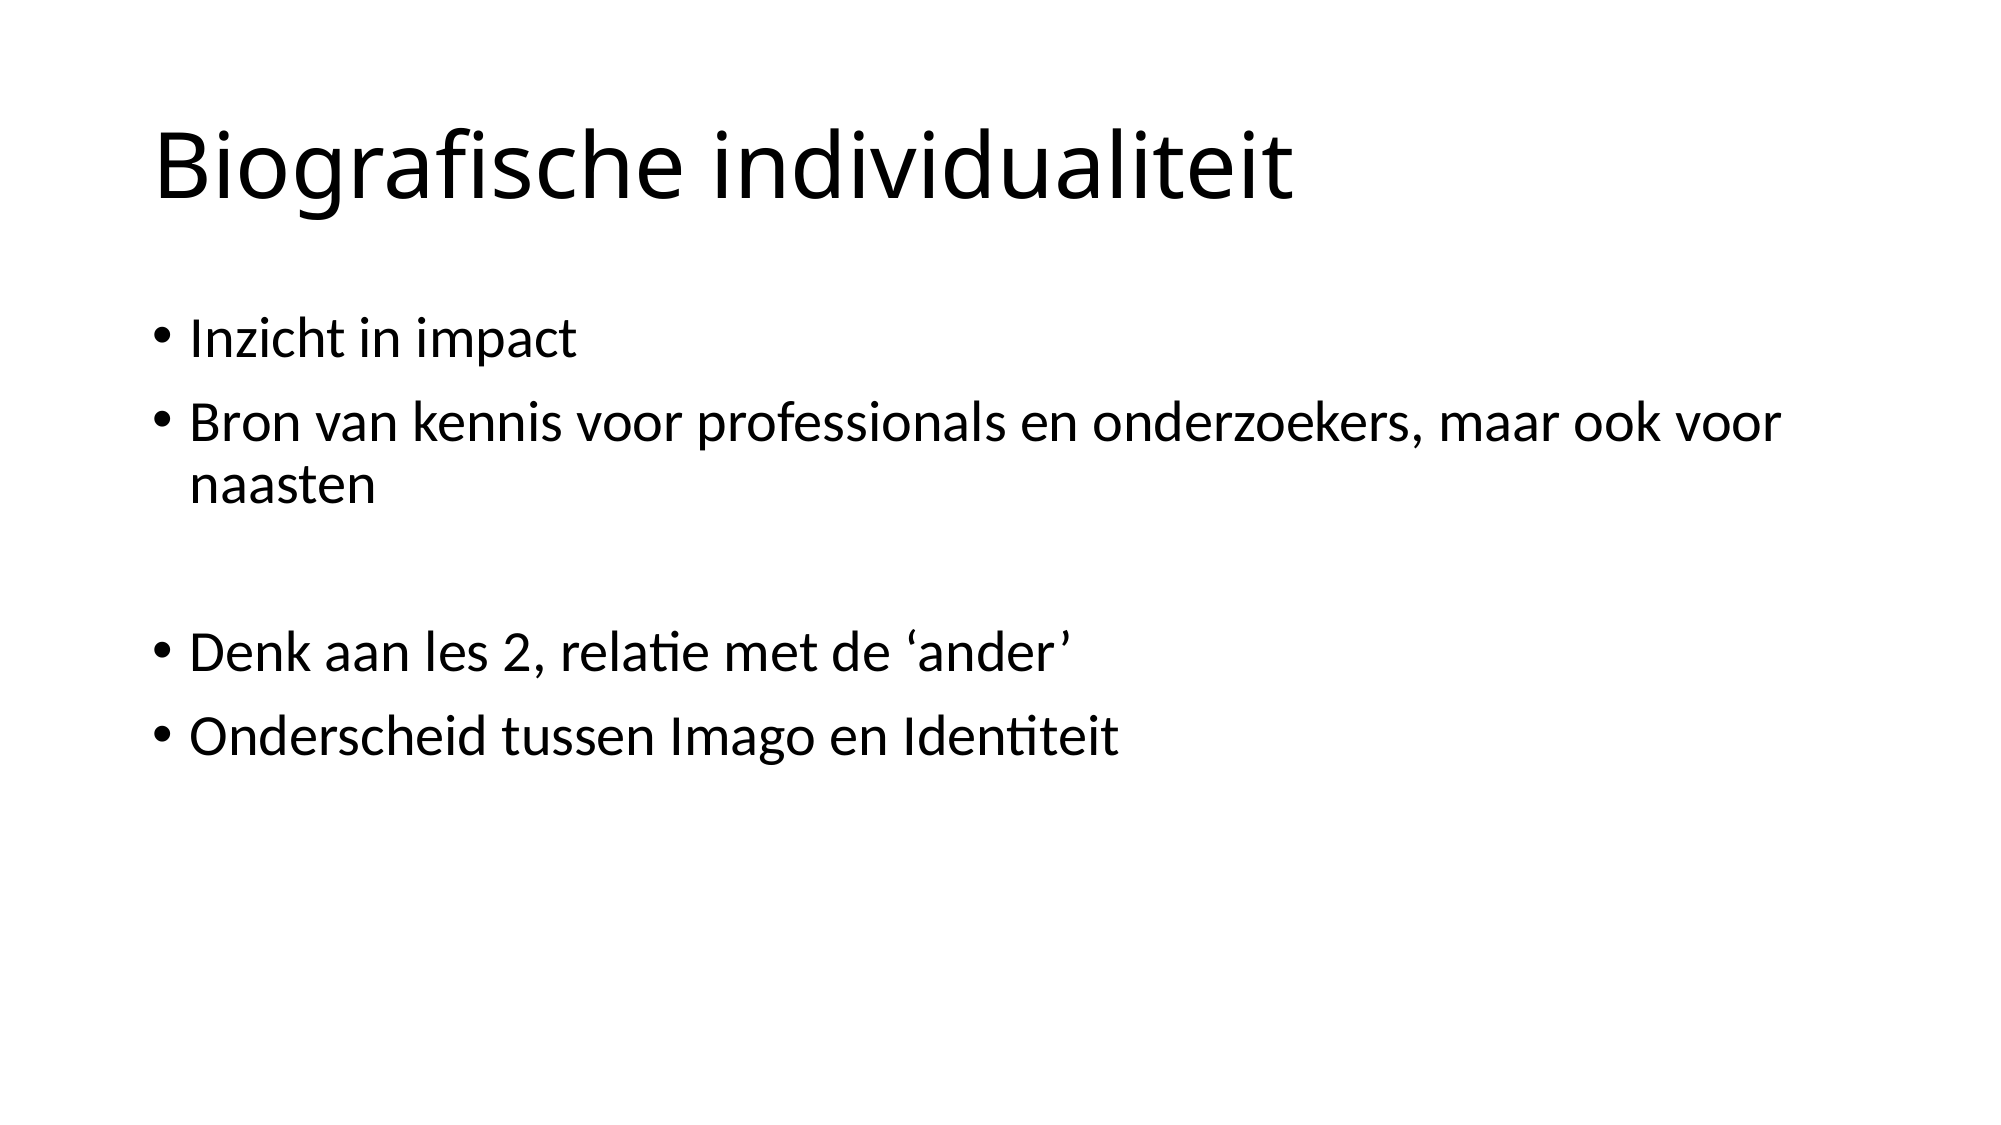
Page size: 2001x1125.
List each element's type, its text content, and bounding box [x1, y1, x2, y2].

title Biografische individualiteit [137, 59, 1863, 278]
list Inzicht in impact Bron van kennis voor professionals en onderzoekers, maar ook voor naasten Denk aan les 2, relatie met de ‘ander’ Onderscheid tussen Imago en Identiteit [137, 299, 1863, 1014]
